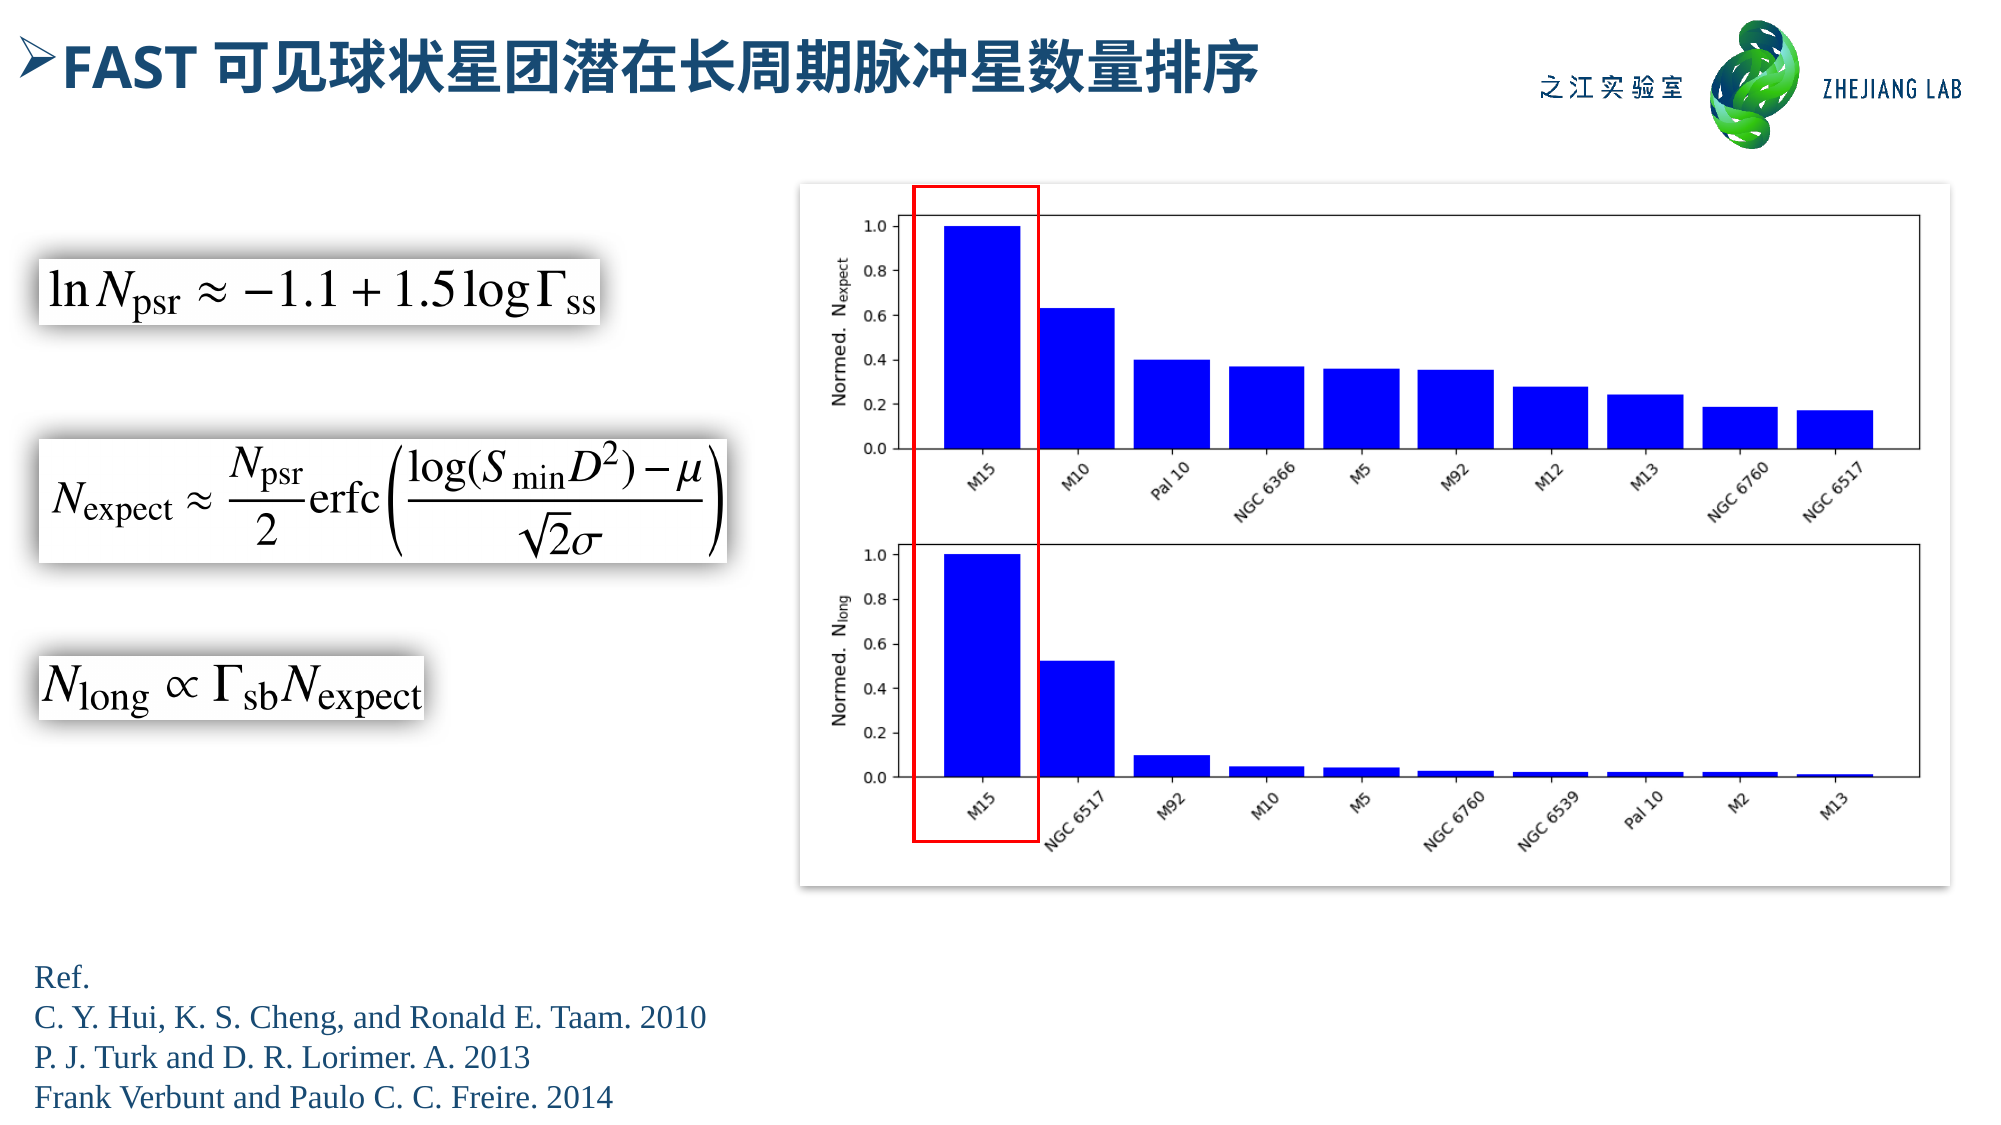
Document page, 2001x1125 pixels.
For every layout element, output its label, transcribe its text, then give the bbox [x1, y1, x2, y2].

picture [39, 656, 424, 720]
text_box [913, 186, 1040, 198]
picture [39, 259, 600, 325]
text_box Ref. C. Y. Hui, K. S. Cheng, and Ronald E. Taam. 2010 P. J. Turk and D. R. Lorimer. A. 2013 Frank Verbunt and Paulo C. C. Freire. 2014 [19, 948, 723, 1123]
text_box FAST可见球状星团潜在长周期脉冲星数量排序 [0, 22, 1430, 108]
picture [1501, 0, 2000, 199]
picture [39, 439, 728, 563]
picture [814, 198, 1936, 872]
